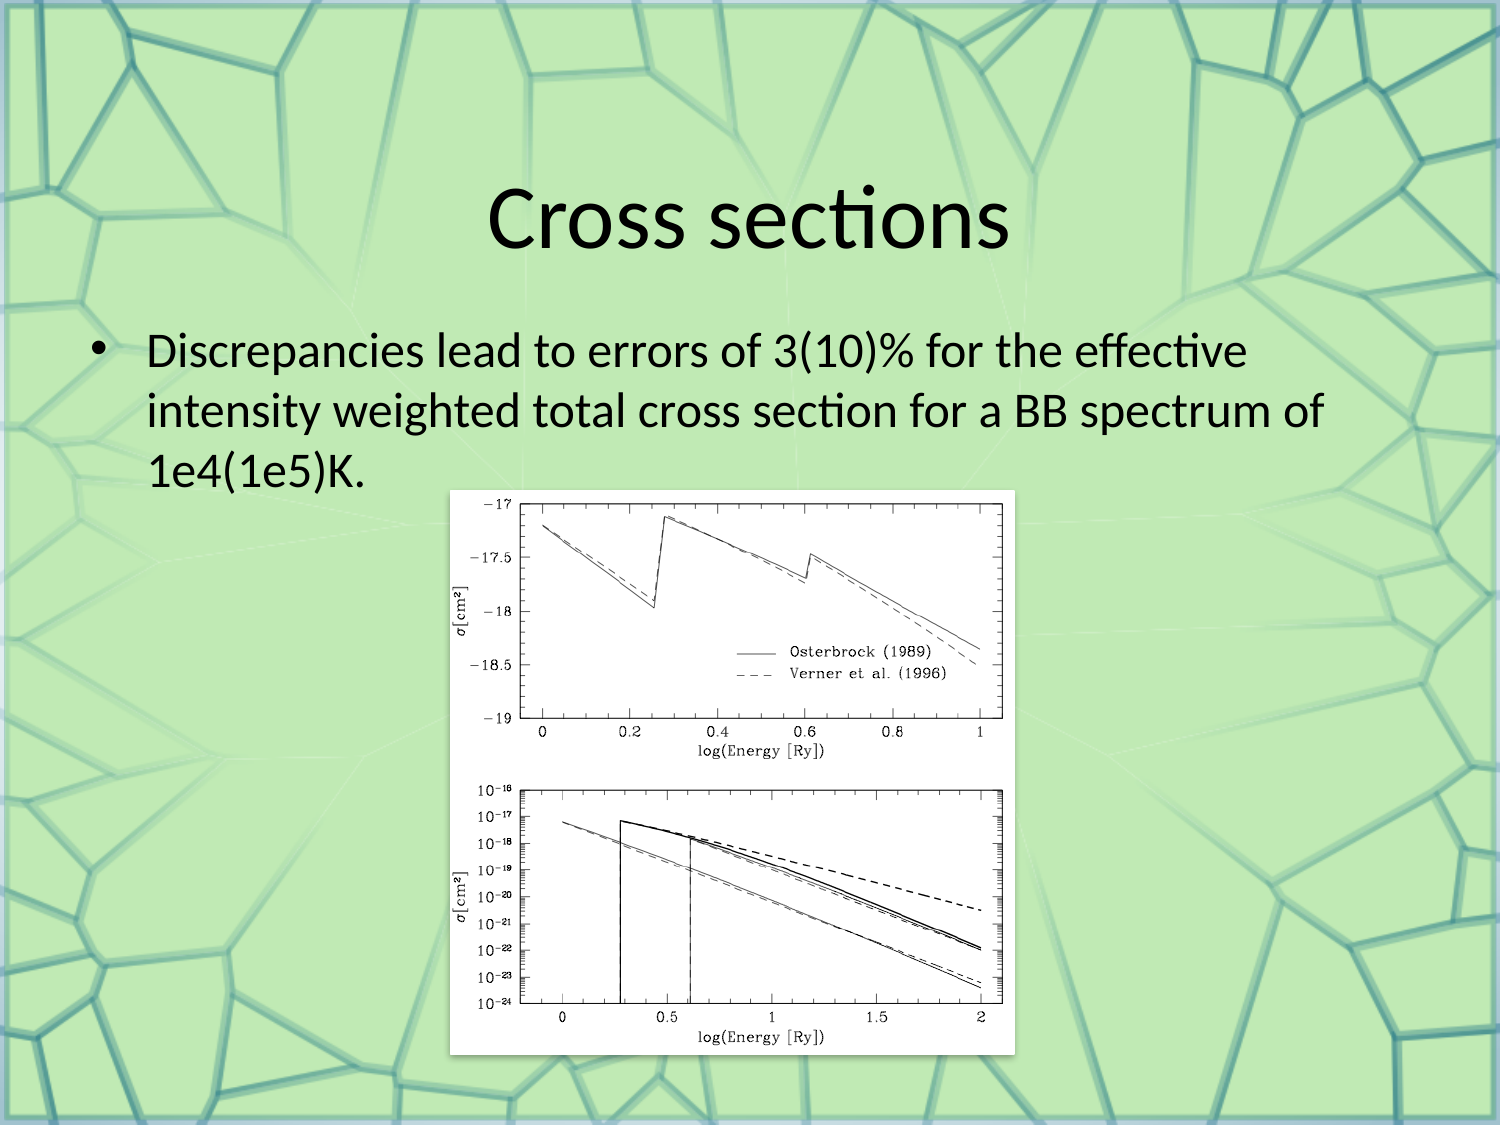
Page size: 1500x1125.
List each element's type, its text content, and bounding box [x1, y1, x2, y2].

title Cross sections [75, 118, 1425, 306]
picture [0, 0, 1500, 1125]
list Discrepancies lead to errors of 3(10)% for the effective intensity weighted total cross section for a BB spectrum of 1e4(1e5)K. [75, 309, 1425, 1053]
